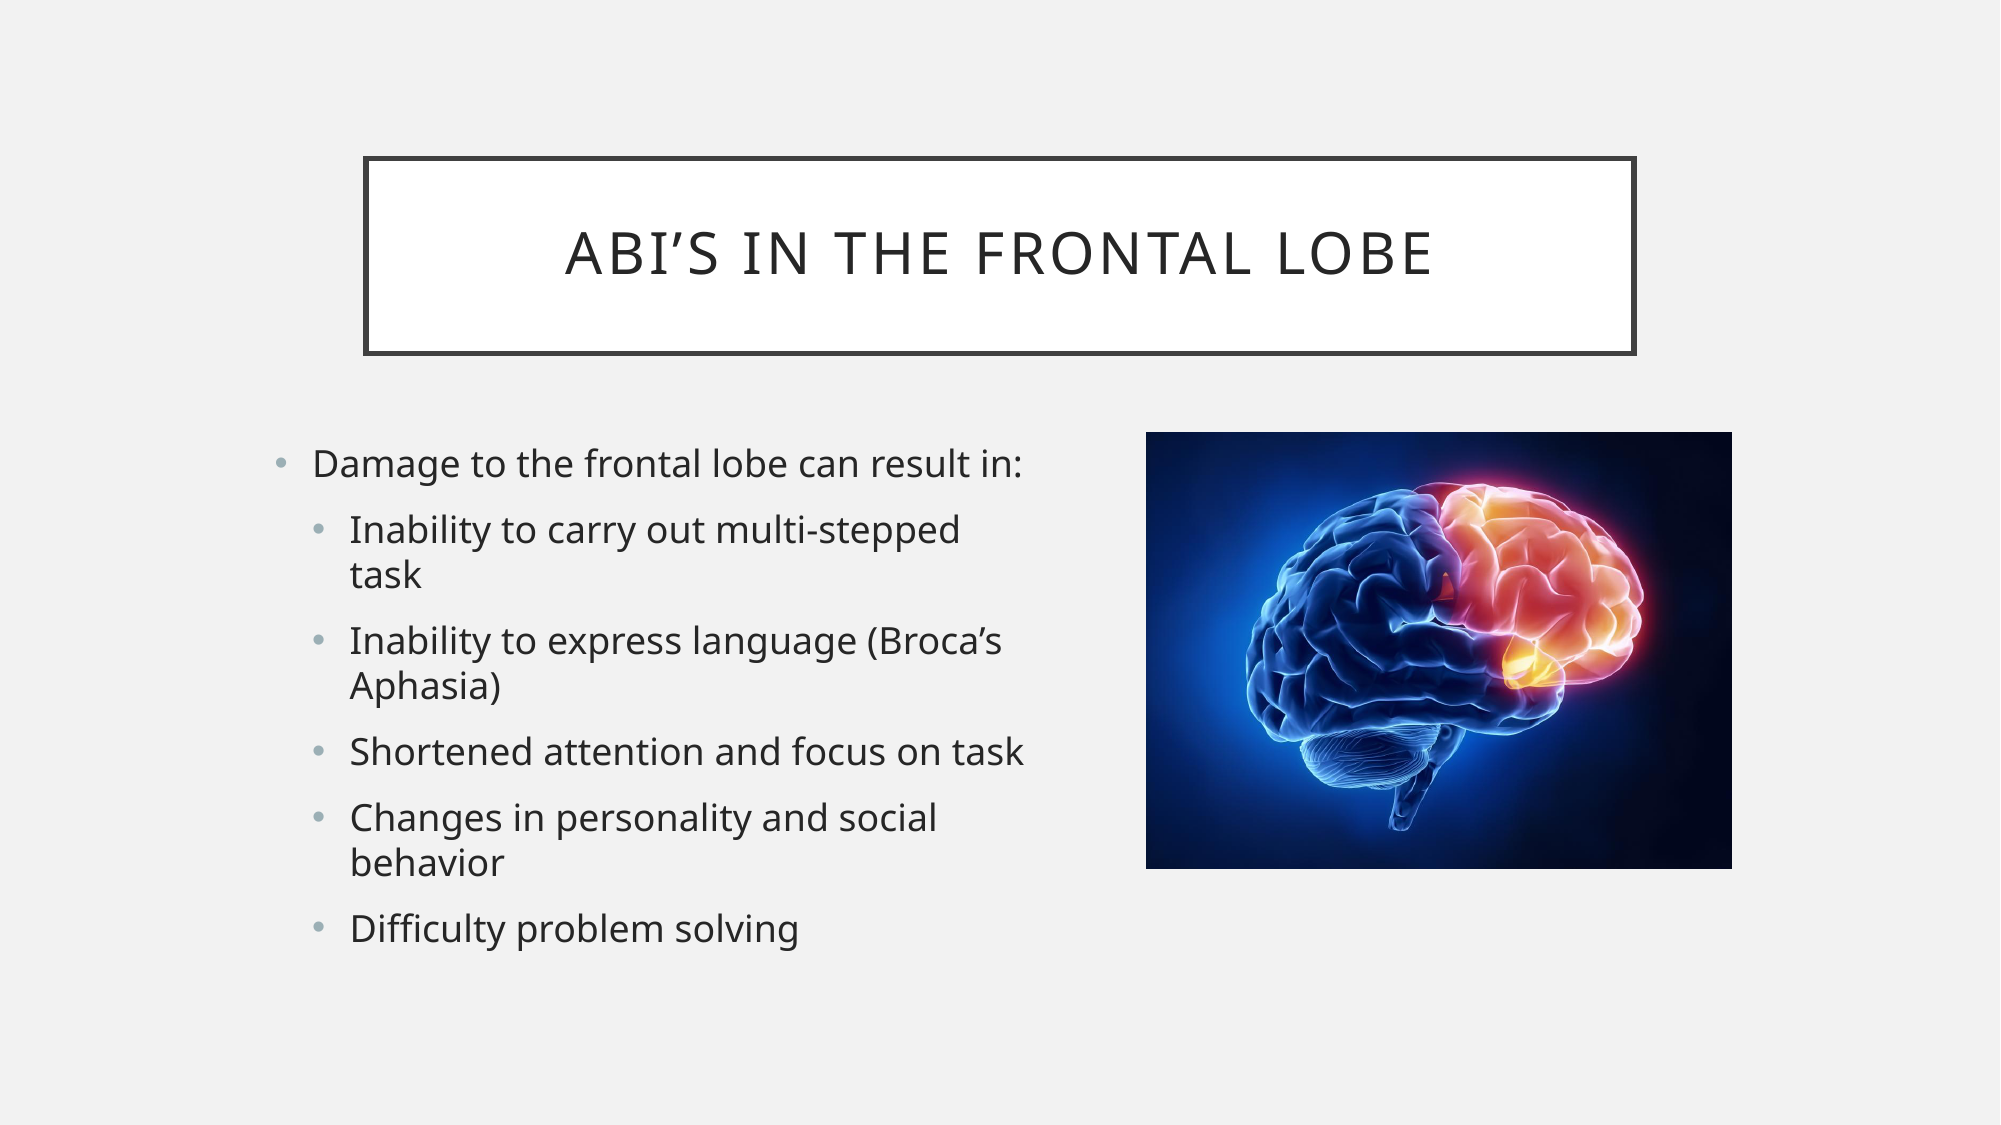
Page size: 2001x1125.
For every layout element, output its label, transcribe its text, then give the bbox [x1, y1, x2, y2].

picture [1146, 432, 1732, 869]
list Damage to the frontal lobe can result in: Inability to carry out multi-stepped task Inability to express language (Broca’s Aphasia) Shortened attention and focus on task Changes in personality and social behavior Difficulty problem solving [259, 432, 1051, 942]
title ABI’s in the Frontal Lobe [363, 156, 1637, 356]
